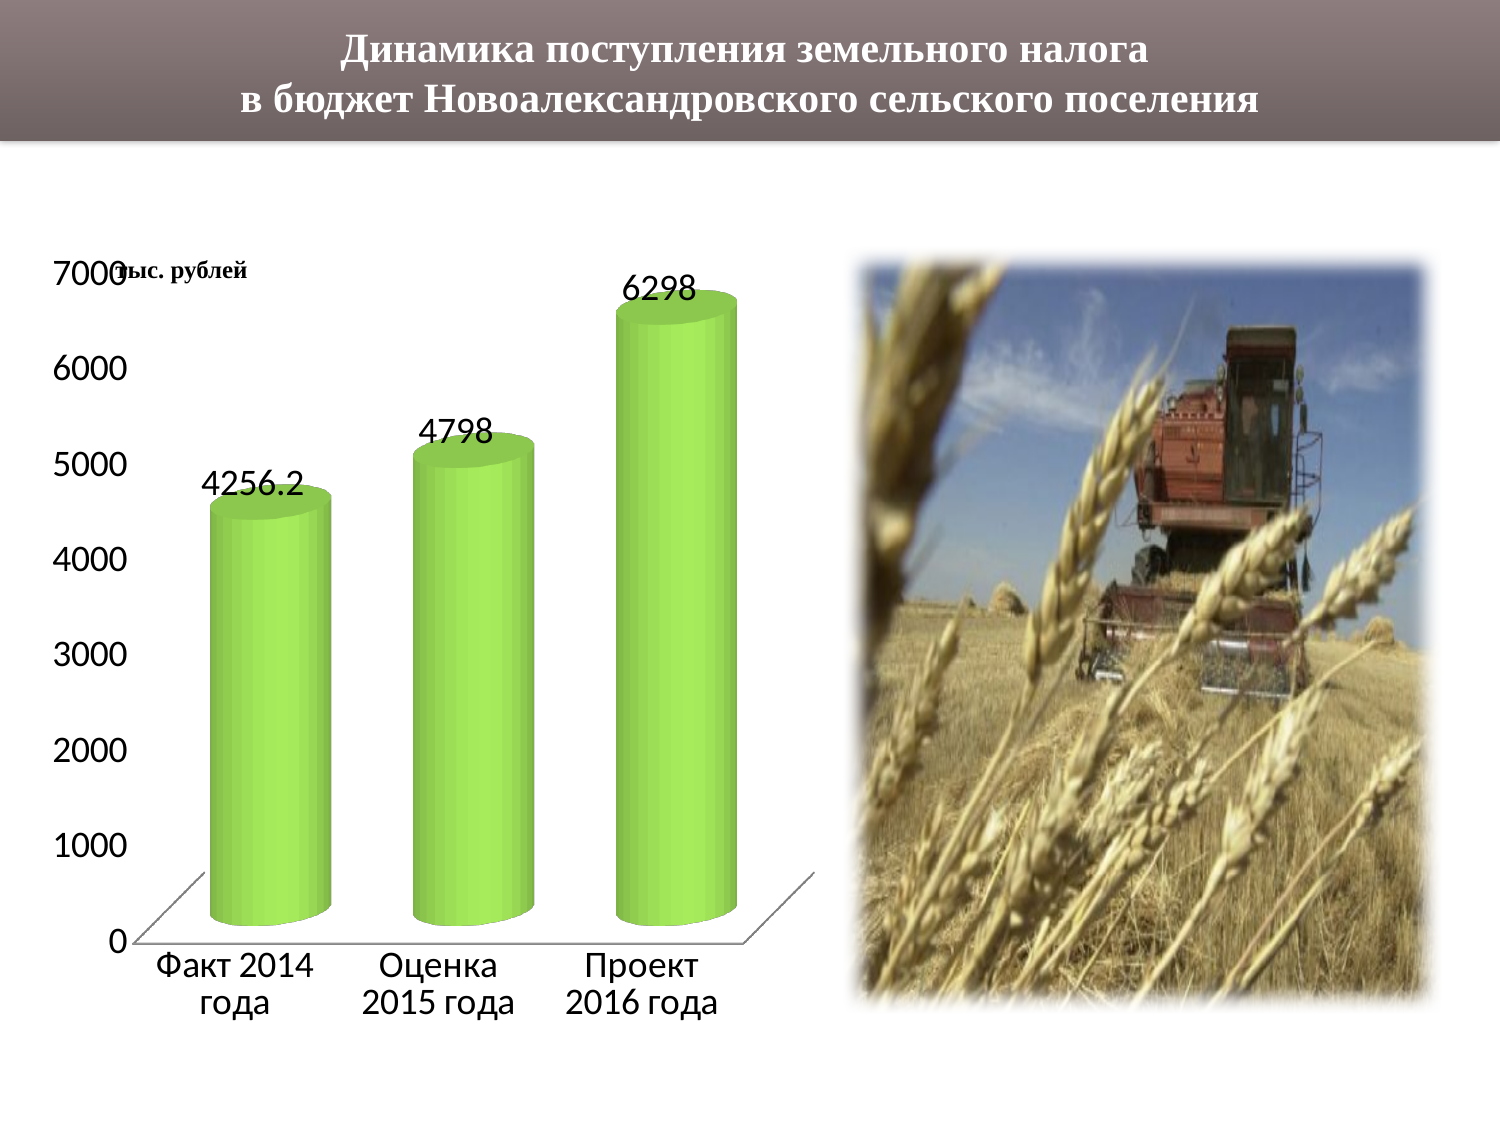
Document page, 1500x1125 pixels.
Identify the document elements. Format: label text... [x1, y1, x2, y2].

text_box Динамика поступления земельного налога в бюджет Новоалександровского сельского поселения [0, 0, 1500, 141]
picture [843, 245, 1442, 1015]
chart [34, 187, 833, 1042]
